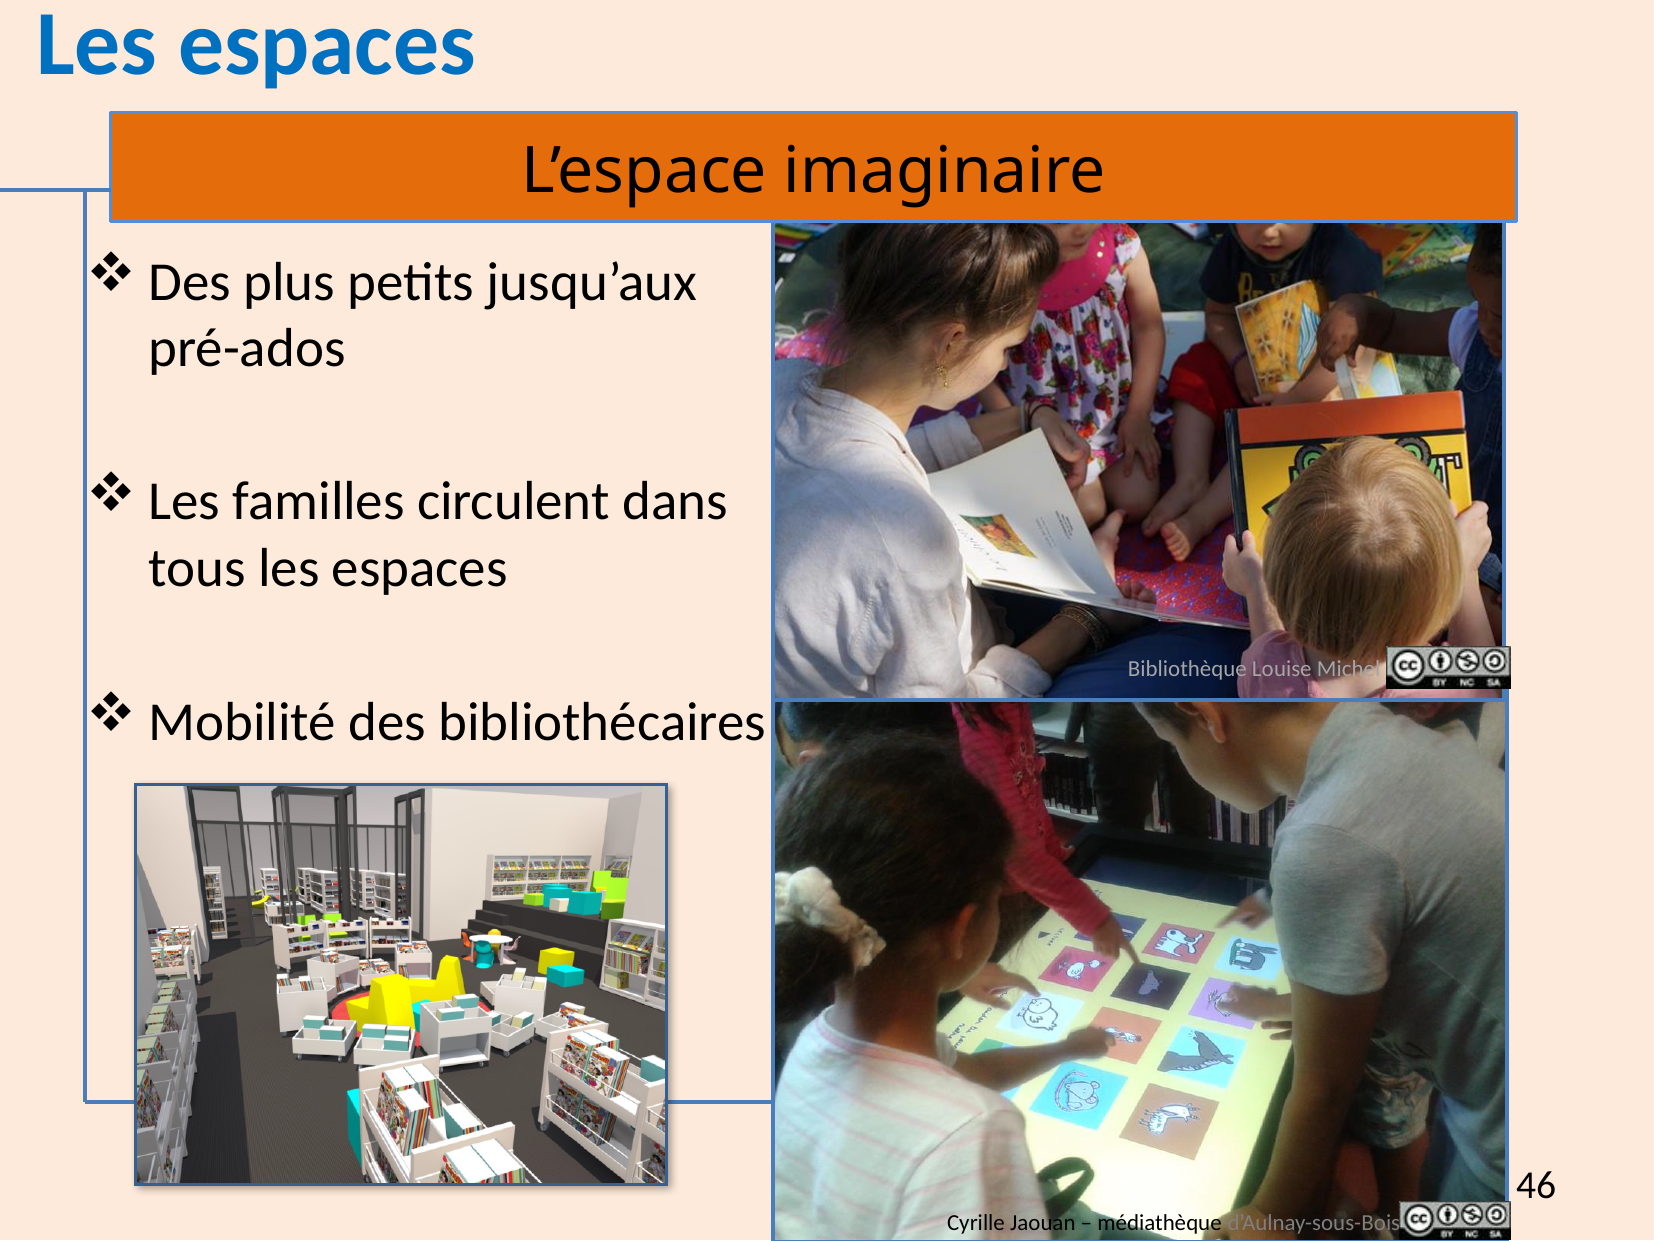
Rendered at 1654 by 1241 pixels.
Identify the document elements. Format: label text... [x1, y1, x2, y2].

picture [136, 785, 666, 1183]
slide_number 46 [1510, 1149, 1572, 1216]
picture [774, 216, 1511, 699]
text_box Les espaces [19, 0, 1250, 76]
list Des plus petits jusqu’aux pré-ados Les familles circulent dans tous les espaces Mobilité des bibliothécaires [71, 237, 80, 959]
list Des plus petits jusqu’aux pré-ados Les familles circulent dans tous les espaces Mobilité des bibliothécaires [89, 237, 769, 959]
text_box L’espace imaginaire [110, 112, 1517, 222]
picture [1399, 1201, 1511, 1241]
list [774, 702, 1506, 1241]
